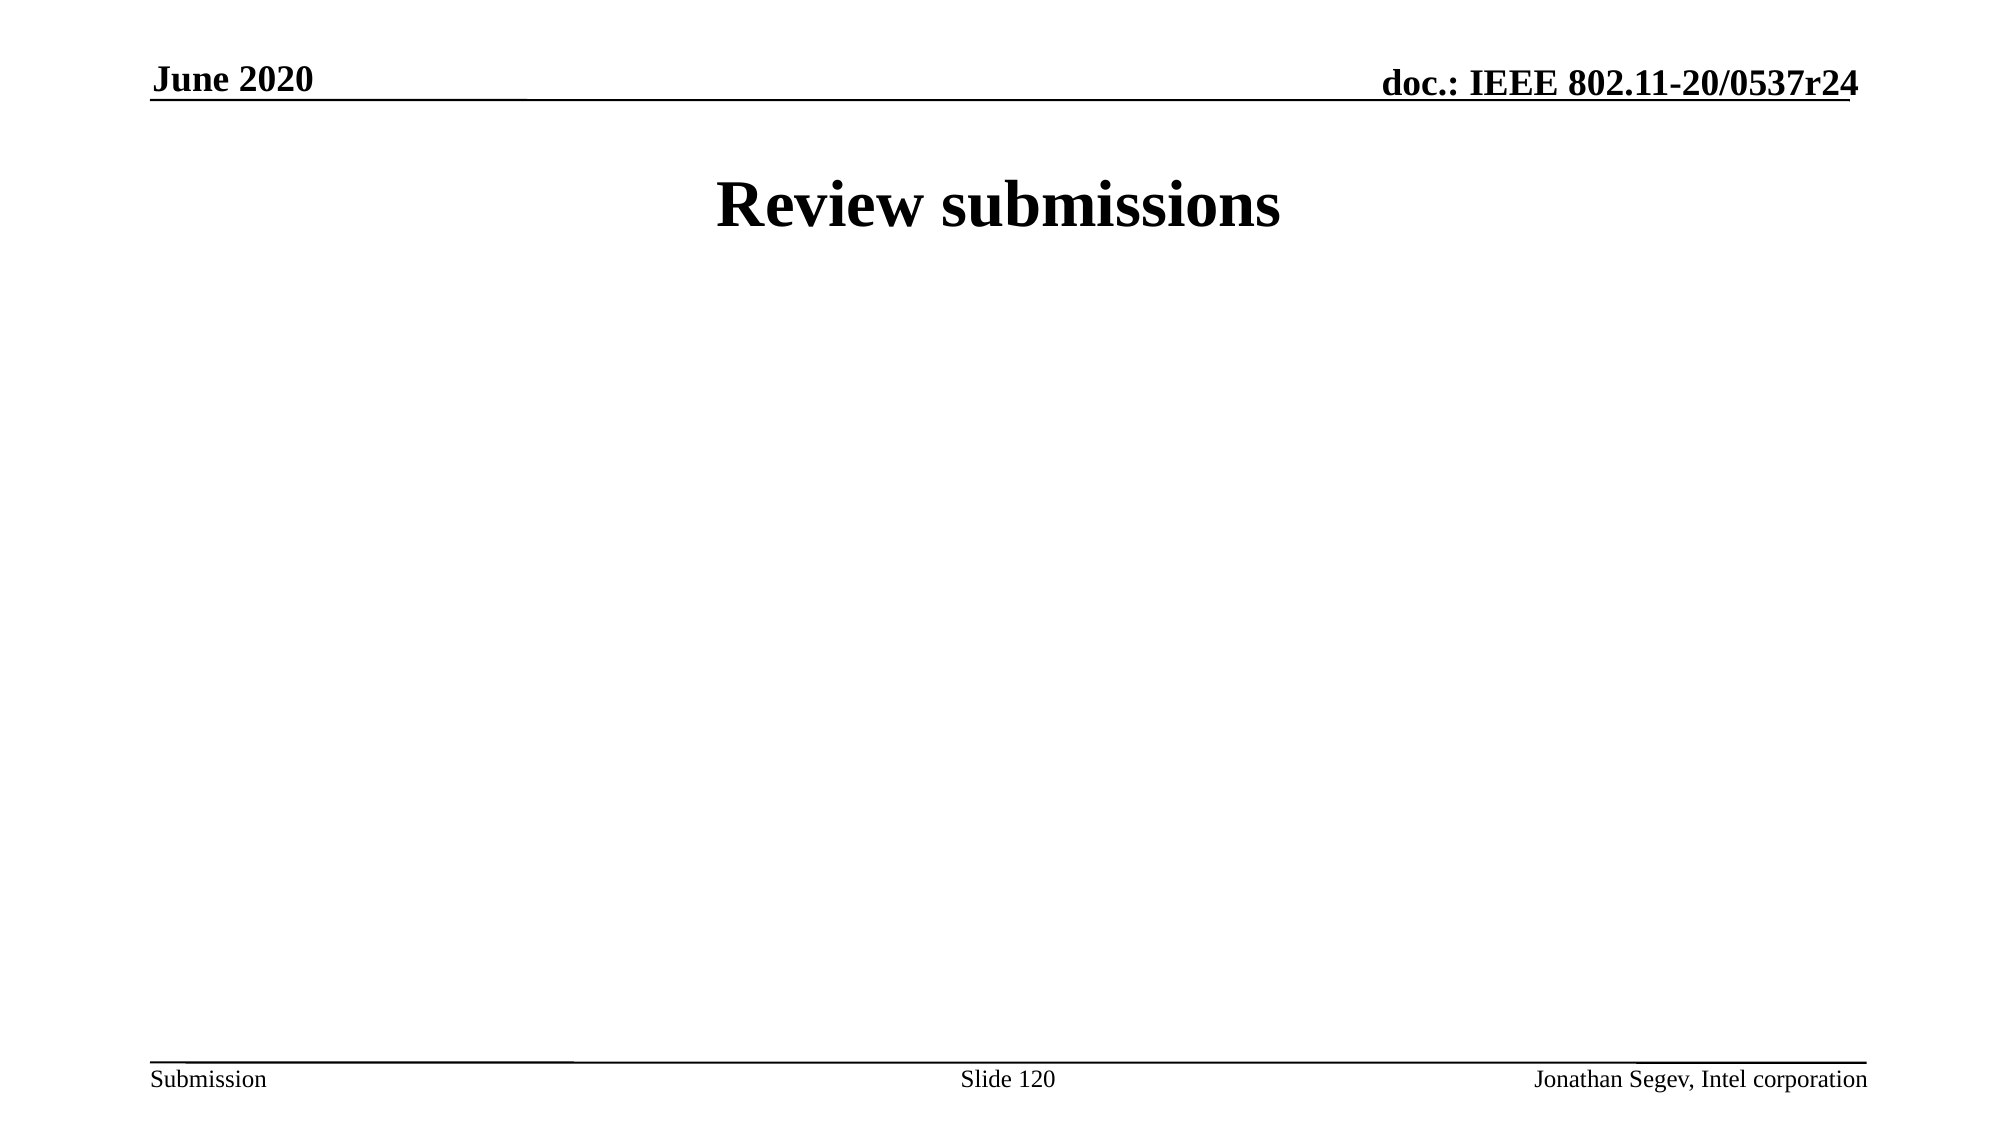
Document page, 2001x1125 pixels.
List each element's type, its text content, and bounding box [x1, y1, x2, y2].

footer Jonathan Segev, Intel corporation [1171, 1061, 1869, 1093]
slide_number Slide 120 [950, 1061, 1067, 1123]
title Review submissions [149, 112, 1850, 288]
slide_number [152, 54, 563, 100]
